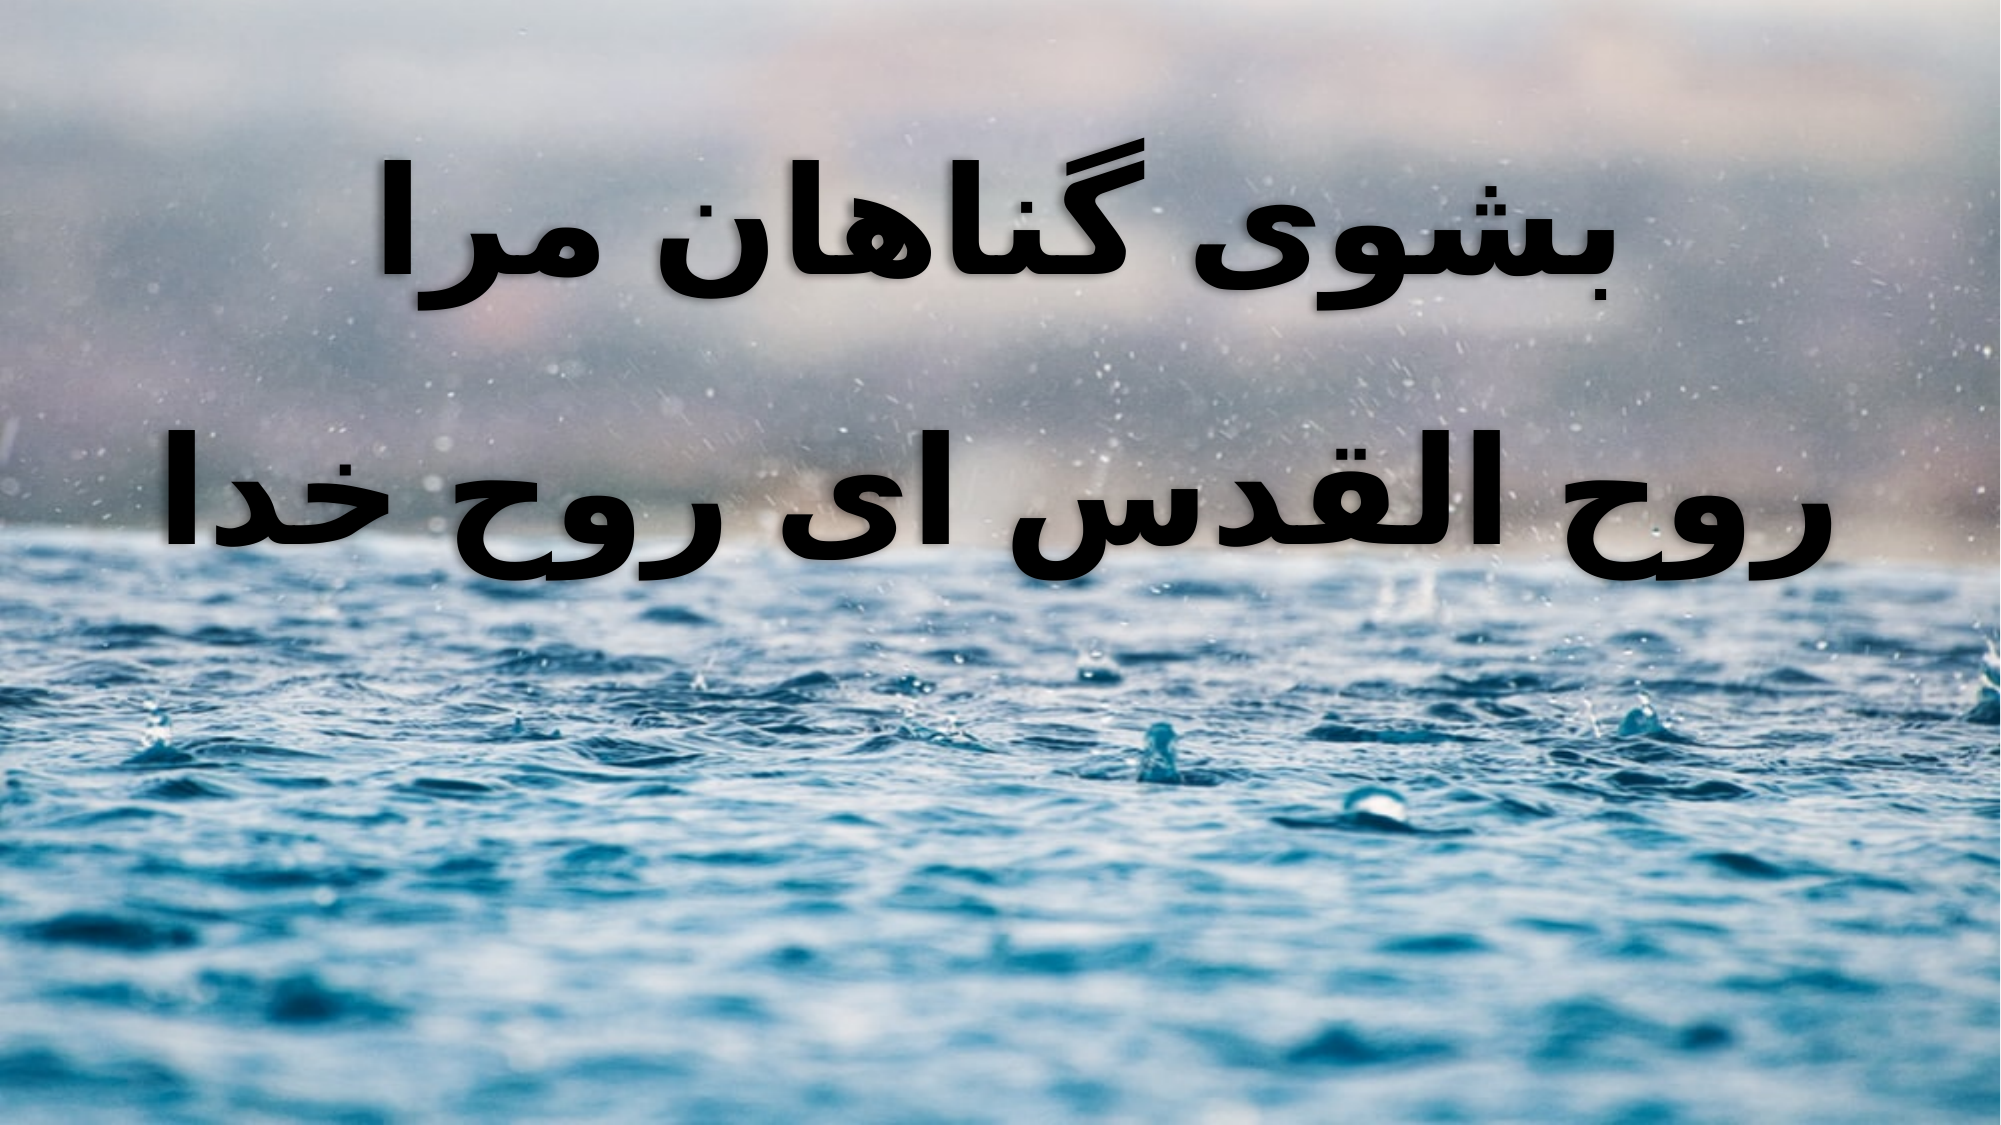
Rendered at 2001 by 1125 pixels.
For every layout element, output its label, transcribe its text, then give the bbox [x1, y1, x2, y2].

text_box بشوی گناهان مرا روح القدس ای روح خدا [0, 26, 2000, 582]
